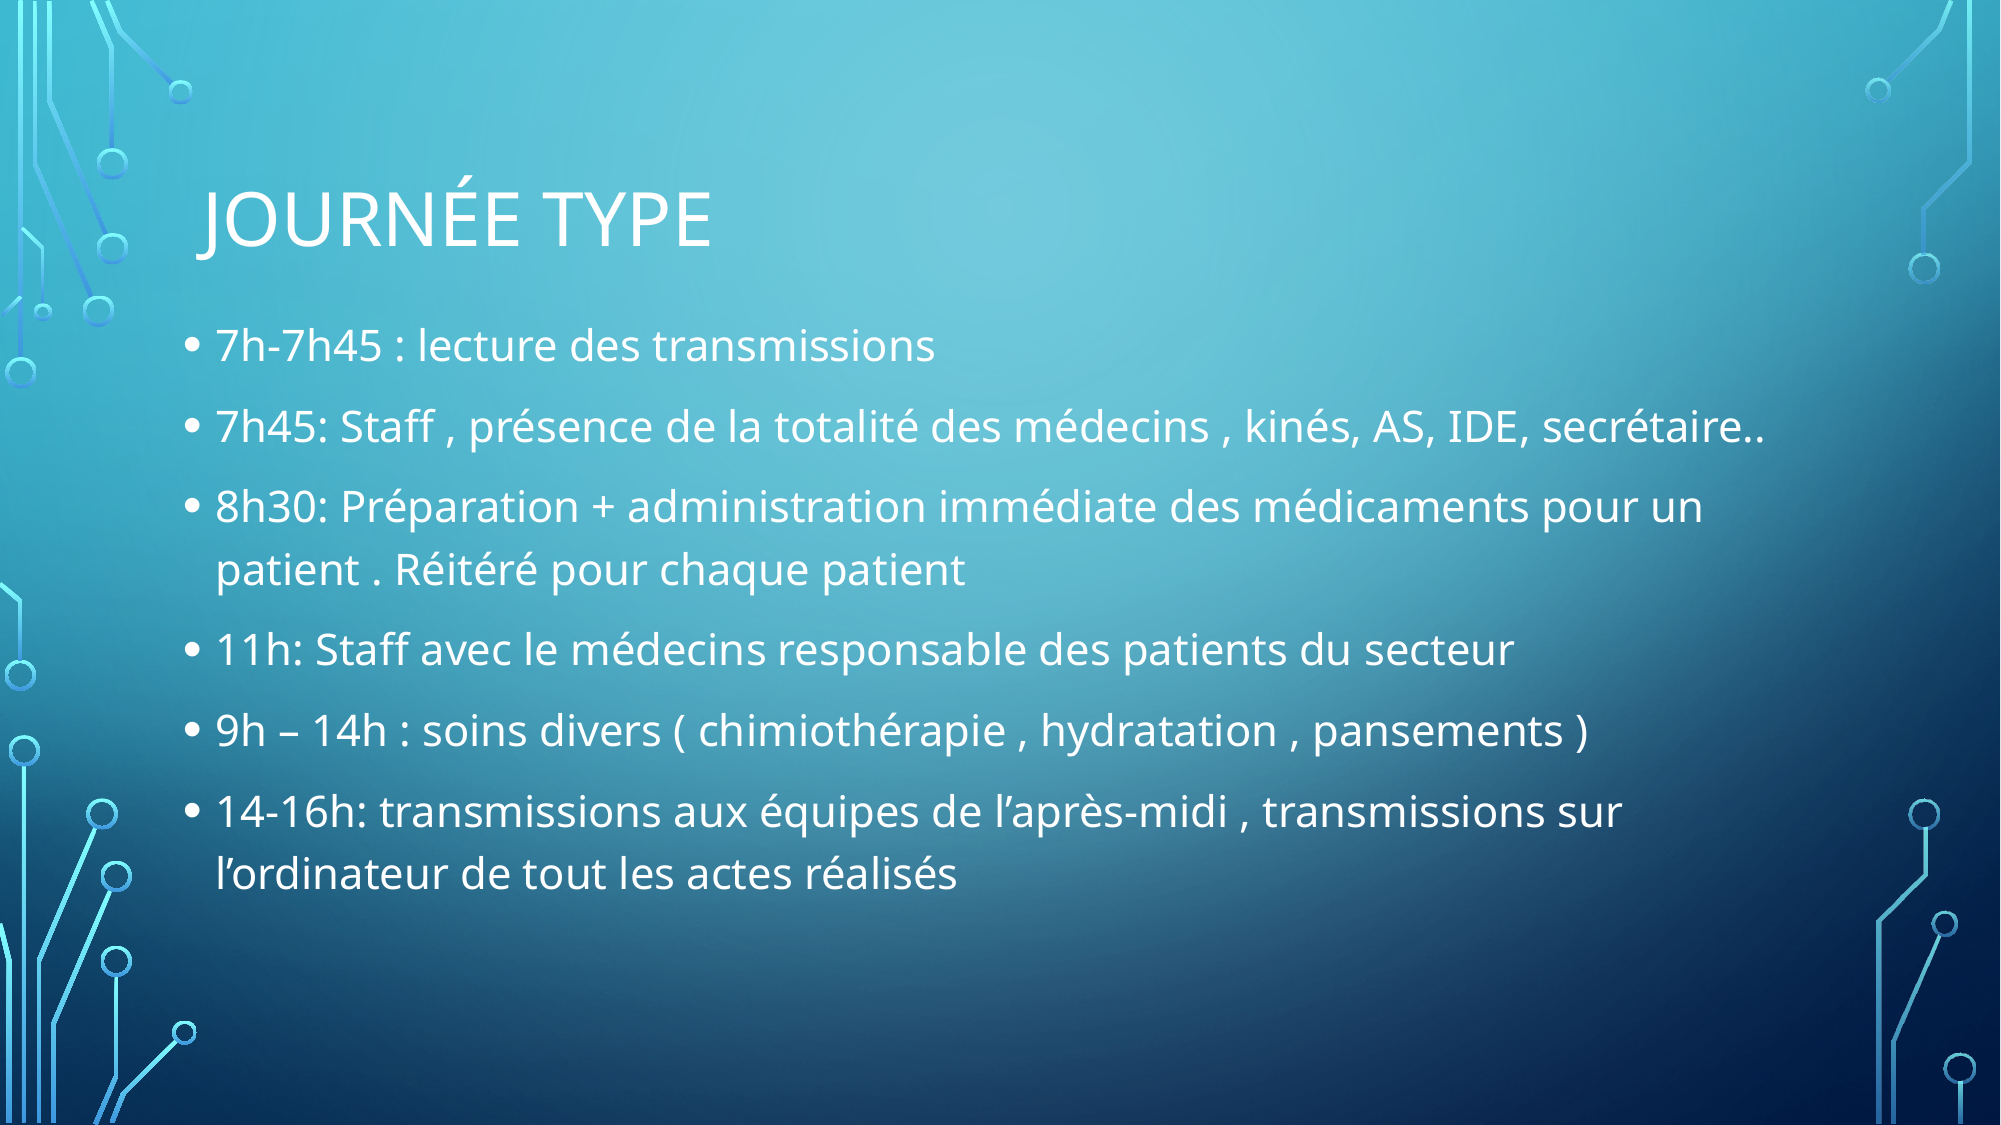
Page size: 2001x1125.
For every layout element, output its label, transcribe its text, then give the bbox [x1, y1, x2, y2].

title Journée Type [187, 101, 1813, 299]
list 7h-7h45 : lecture des transmissions 7h45: Staff , présence de la totalité des médecins , kinés, AS, IDE, secrétaire.. 8h30: Préparation + administration immédiate des médicaments pour un patient . Réitéré pour chaque patient 11h: Staff avec le médecins responsable des patients du secteur 9h – 14h : soins divers ( chimiothérapie , hydratation , pansements ) 14-16h: transmissions aux équipes de l’après-midi , transmissions sur l’ordinateur de tout les actes réalisés [167, 299, 1813, 950]
